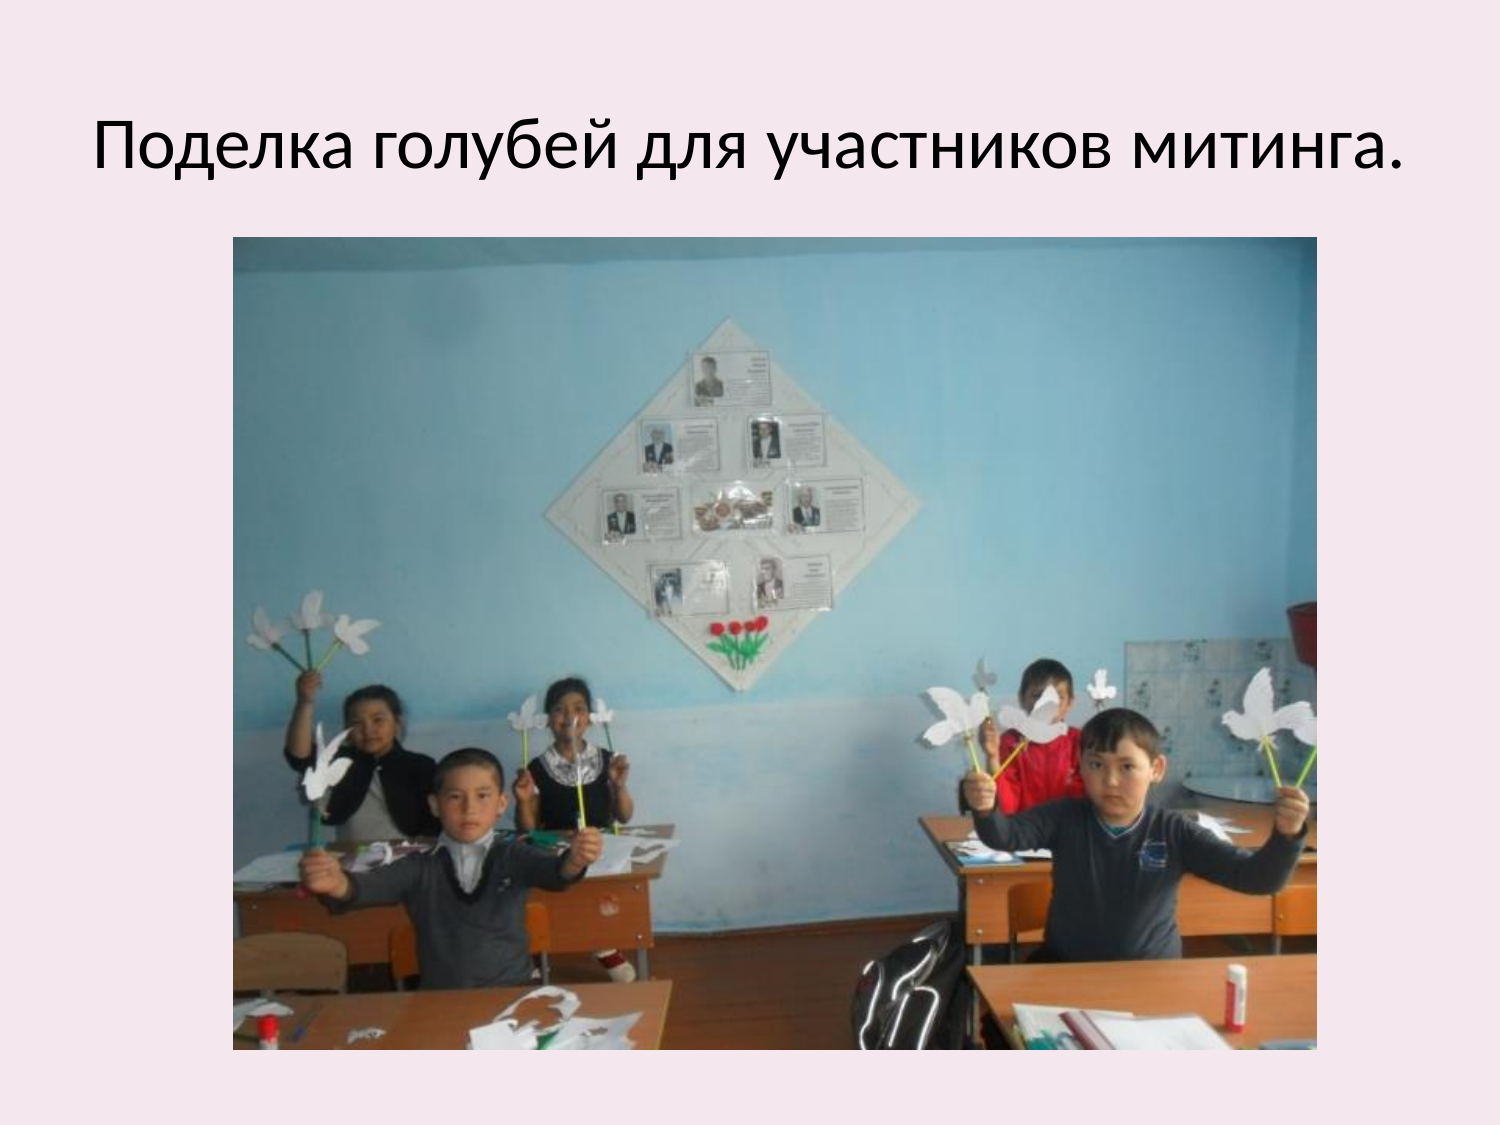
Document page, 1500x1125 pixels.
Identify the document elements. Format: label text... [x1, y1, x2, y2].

title Поделка голубей для участников митинга. [75, 45, 1425, 233]
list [233, 237, 1317, 1051]
